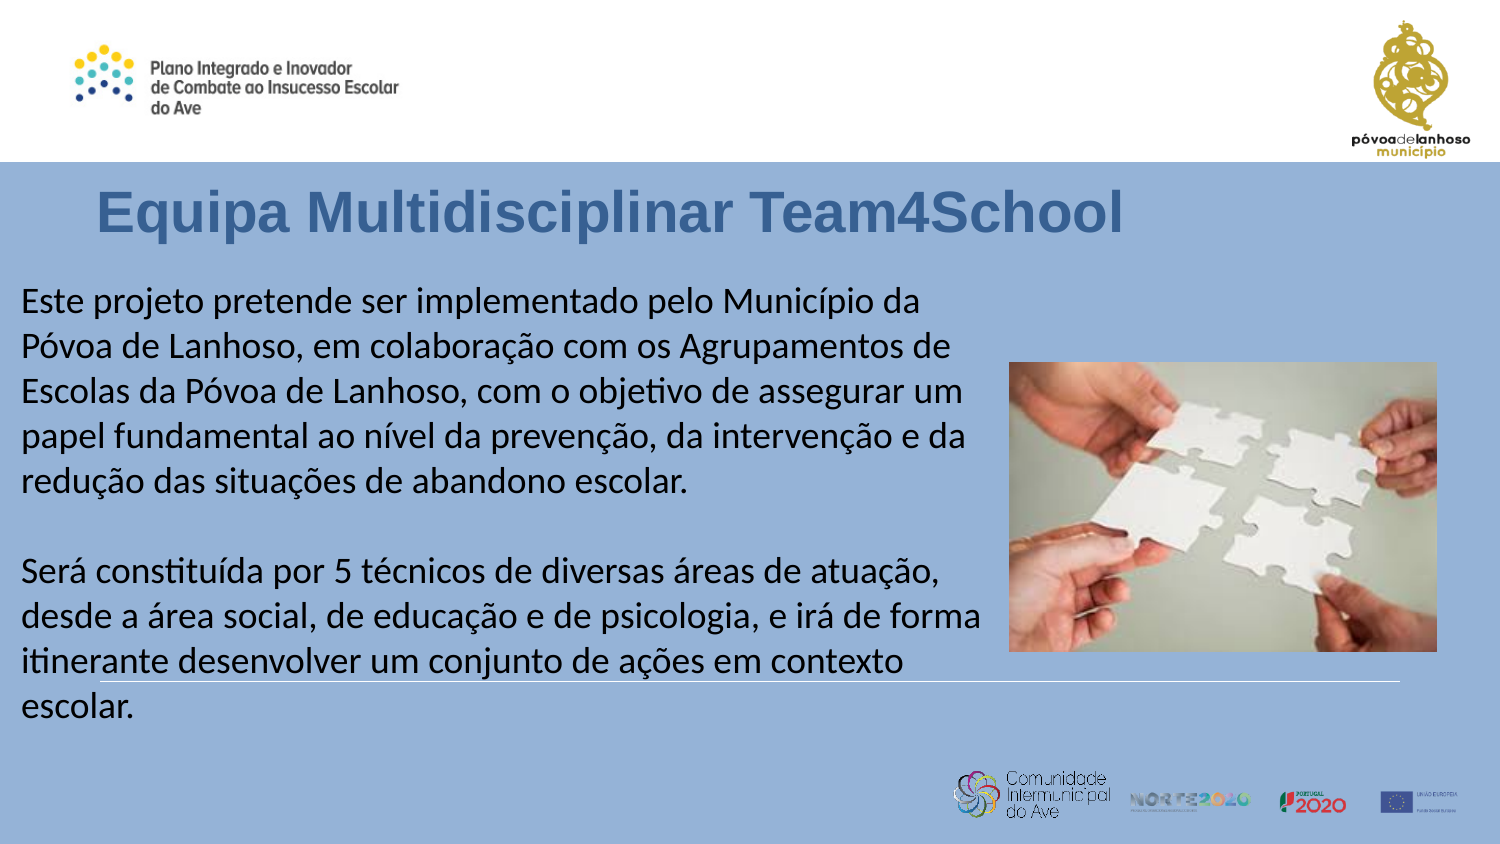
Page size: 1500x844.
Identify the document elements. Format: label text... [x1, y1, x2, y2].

picture [52, 31, 419, 127]
text_box Este projeto pretende ser implementado pelo Município da Póvoa de Lanhoso, em colaboração com os Agrupamentos de Escolas da Póvoa de Lanhoso, com o objetivo de assegurar um papel fundamental ao nível da prevenção, da intervenção e da redução das situações de abandono escolar. Será constituída por 5 técnicos de diversas áreas de atuação, desde a área social, de educação e de psicologia, e irá de forma itinerante desenvolver um conjunto de ações em contexto escolar. [6, 268, 1001, 733]
text_box [0, 0, 1500, 164]
list Equipa Multidisciplinar Team4School [96, 173, 1396, 242]
picture [944, 756, 1500, 828]
picture [1009, 362, 1437, 653]
picture [1352, 19, 1471, 160]
